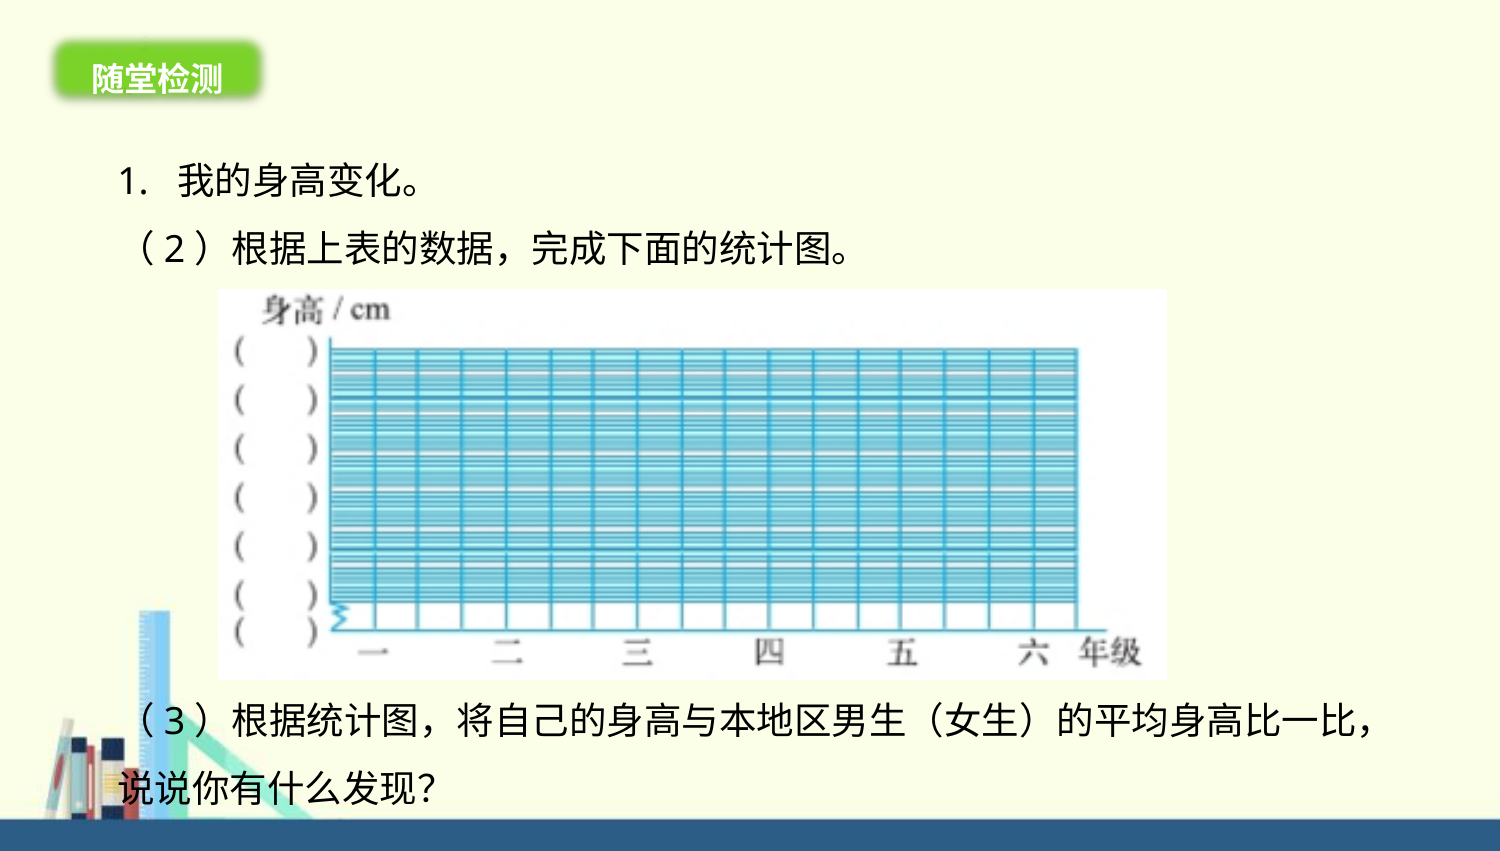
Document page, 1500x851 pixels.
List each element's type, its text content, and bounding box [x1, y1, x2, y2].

text_box 1. 我的身高变化。 （2）根据上表的数据，完成下面的统计图。 （3）根据统计图，将自己的身高与本地区男生（女生）的平均身高比一比，说说你有什么发现？ [102, 127, 1439, 817]
picture [0, 0, 1500, 851]
text_box 随堂检测 [63, 49, 252, 88]
